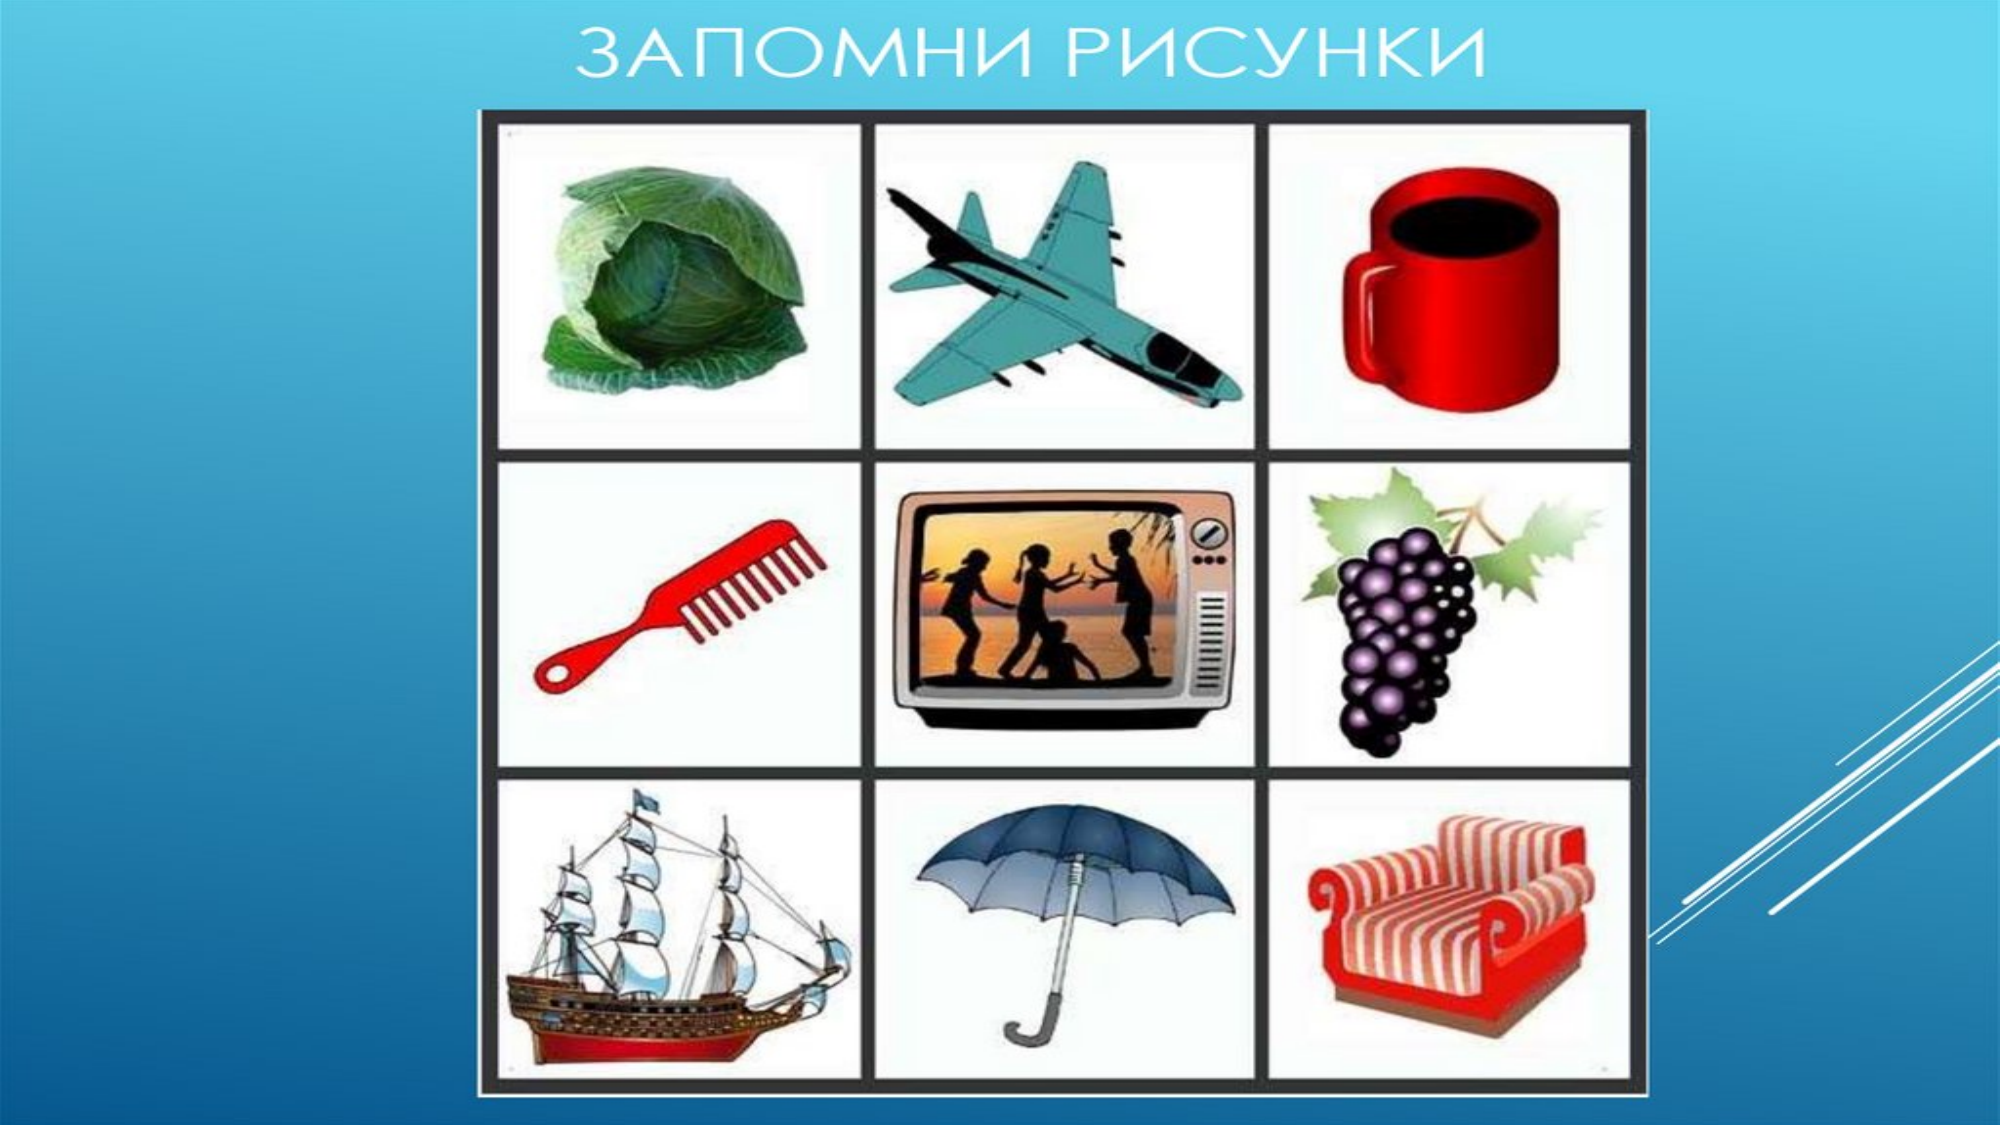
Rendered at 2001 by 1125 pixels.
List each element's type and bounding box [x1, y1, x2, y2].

list [0, 0, 2000, 1125]
